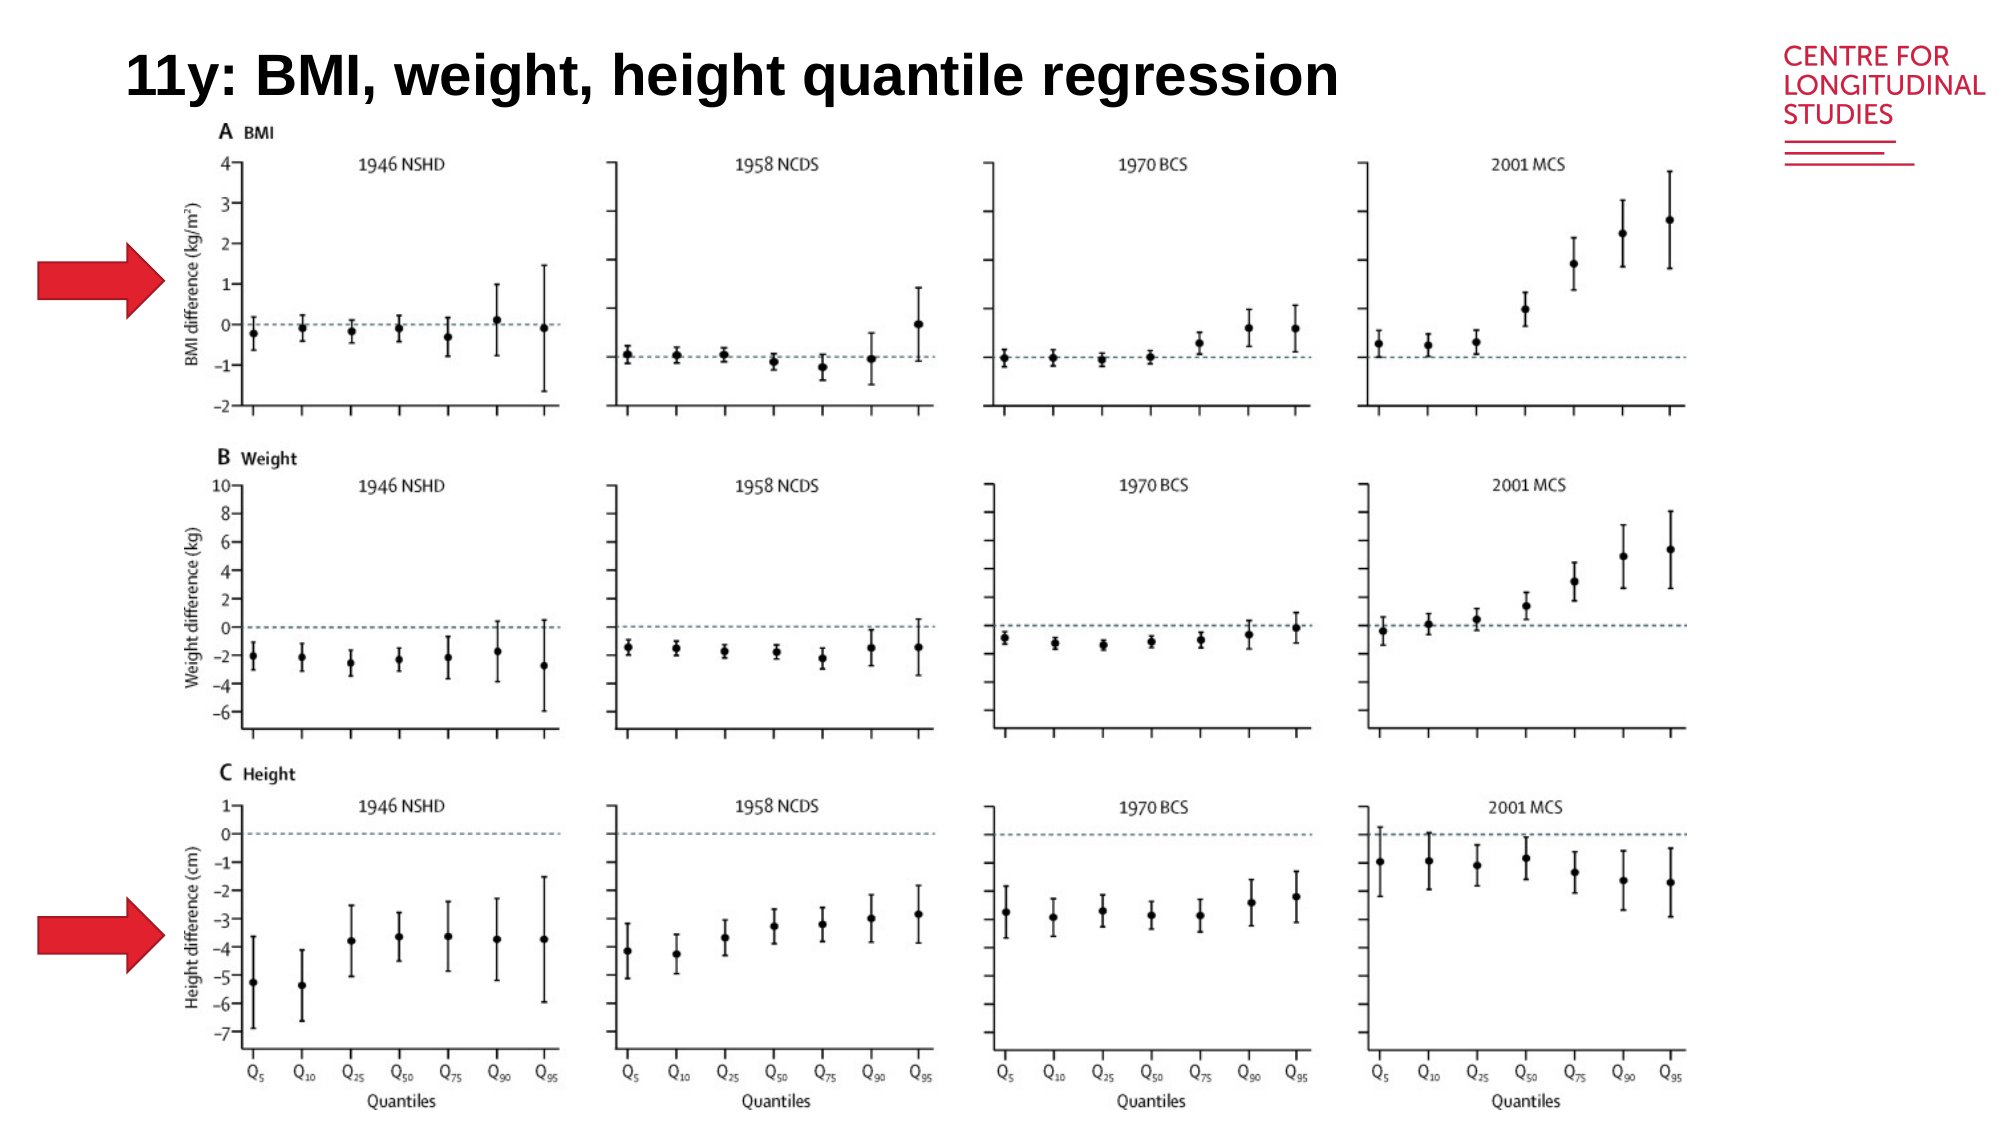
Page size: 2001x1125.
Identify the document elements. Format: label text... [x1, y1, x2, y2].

picture [184, 123, 1687, 1110]
text_box [37, 241, 166, 320]
title 11y: BMI, weight, height quantile regression [125, 34, 1851, 120]
text_box [37, 896, 166, 975]
